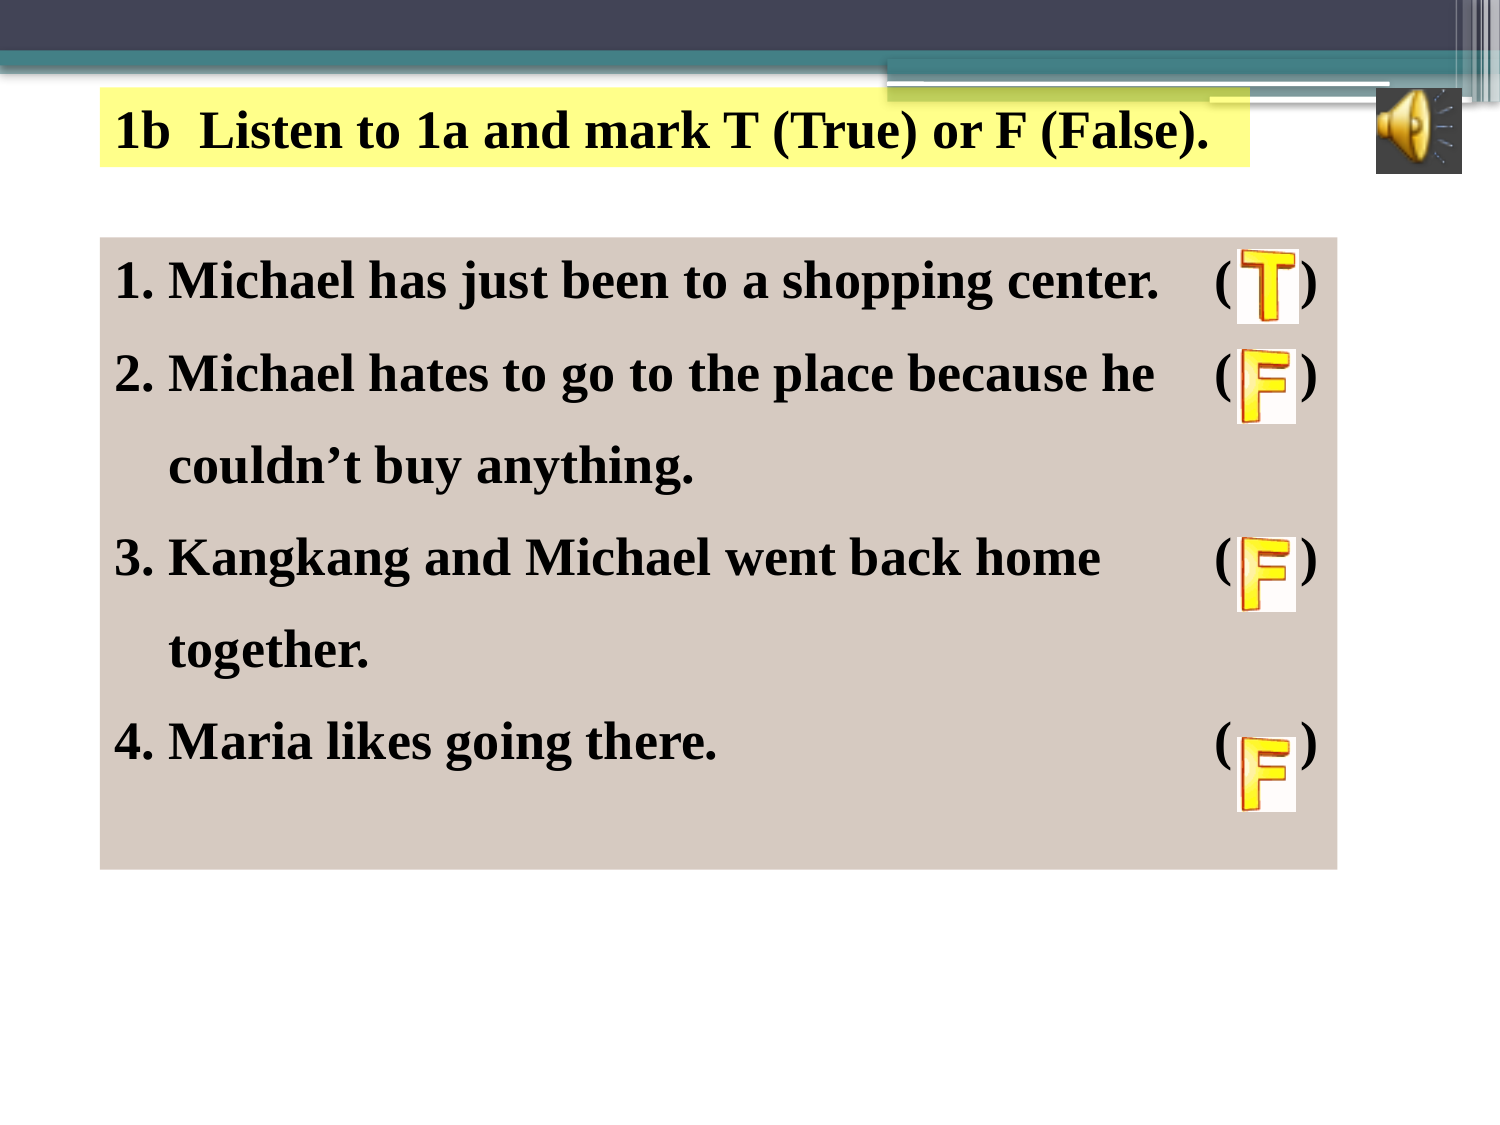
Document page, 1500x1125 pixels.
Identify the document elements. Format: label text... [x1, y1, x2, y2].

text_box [99, 237, 1388, 904]
picture [1374, 87, 1463, 176]
picture [1237, 249, 1300, 324]
picture [1237, 349, 1296, 424]
picture [1237, 737, 1296, 812]
text_box 1b Listen to 1a and mark T (True) or F (False). [99, 87, 1250, 168]
picture [1237, 537, 1296, 612]
